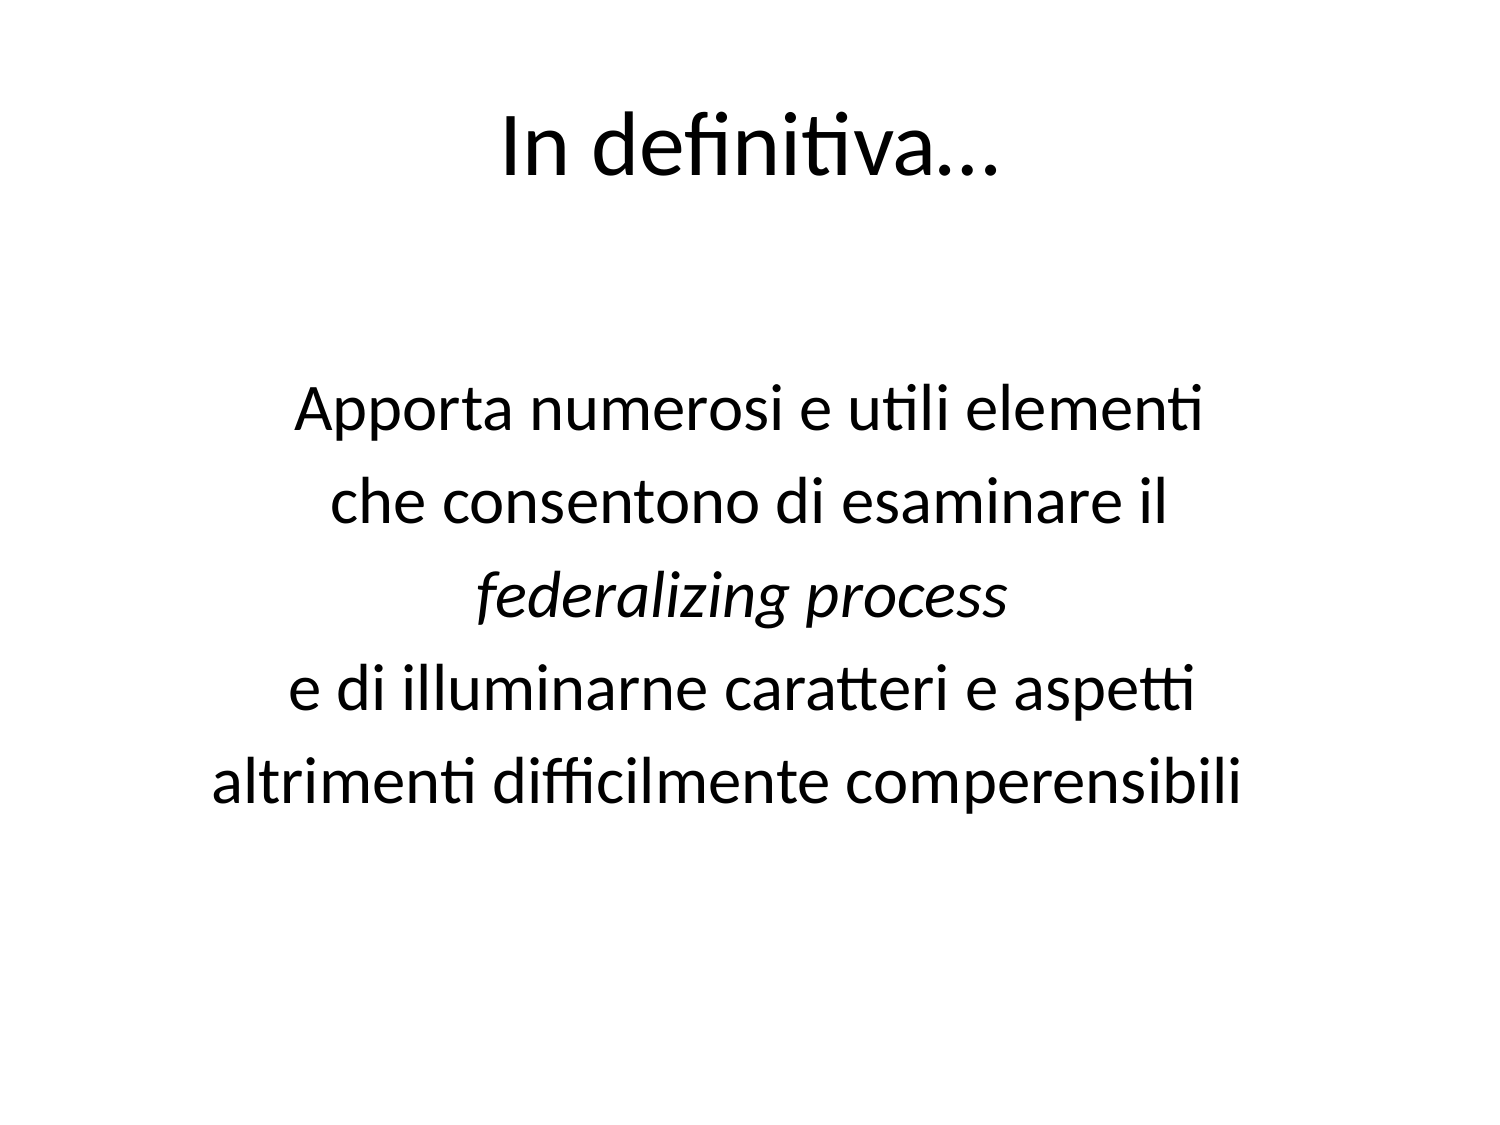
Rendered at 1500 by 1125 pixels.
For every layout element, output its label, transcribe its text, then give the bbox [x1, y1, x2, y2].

title In definitiva… [75, 45, 1425, 233]
list Apporta numerosi e utili elementi che consentono di esaminare il federalizing process e di illuminarne caratteri e aspetti altrimenti difficilmente comperensibili [75, 262, 1425, 1005]
